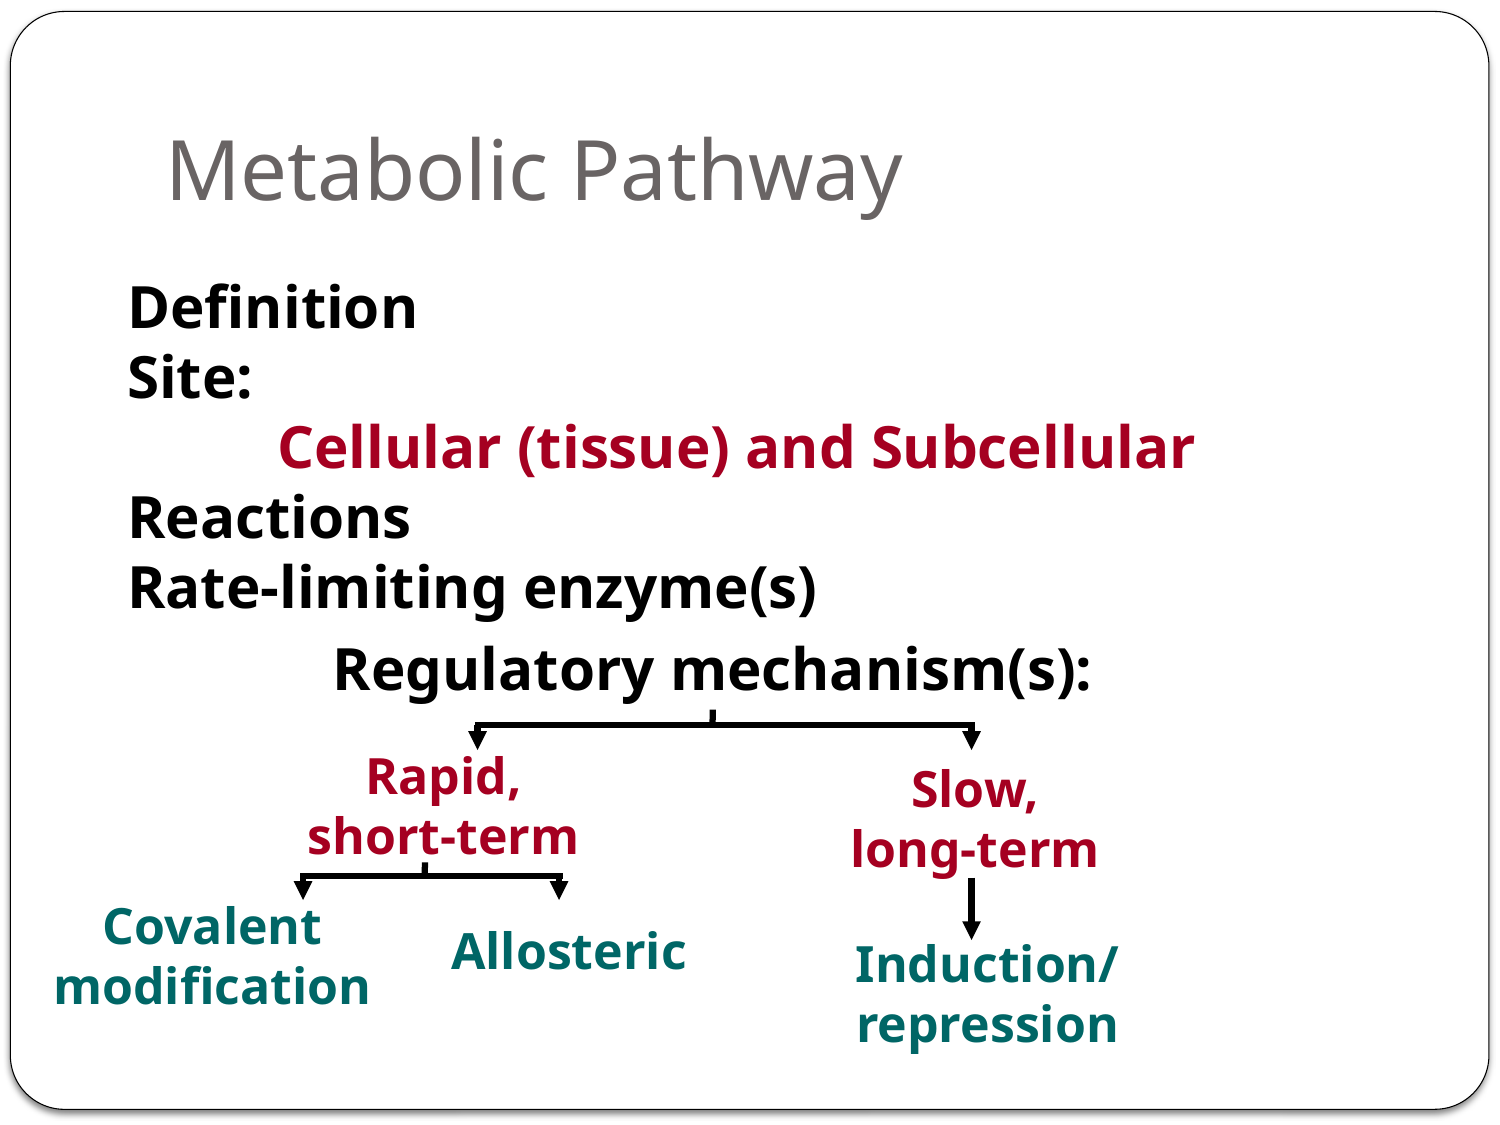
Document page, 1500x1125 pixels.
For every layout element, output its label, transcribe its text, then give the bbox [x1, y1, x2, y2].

text_box Induction/repression [750, 924, 1225, 1060]
text_box Slow, long-term [762, 749, 1188, 885]
text_box Regulatory mechanism(s): [238, 624, 1188, 710]
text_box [299, 862, 563, 901]
text_box Allosteric [425, 912, 790, 988]
title Metabolic Pathway [150, 45, 1425, 233]
text_box Covalent modification [0, 887, 425, 1023]
text_box Rapid, short-term [212, 737, 675, 873]
text_box Definition Site: Cellular (tissue) and Subcellular Reactions Rate-limiting enzyme(s) [112, 262, 1277, 628]
